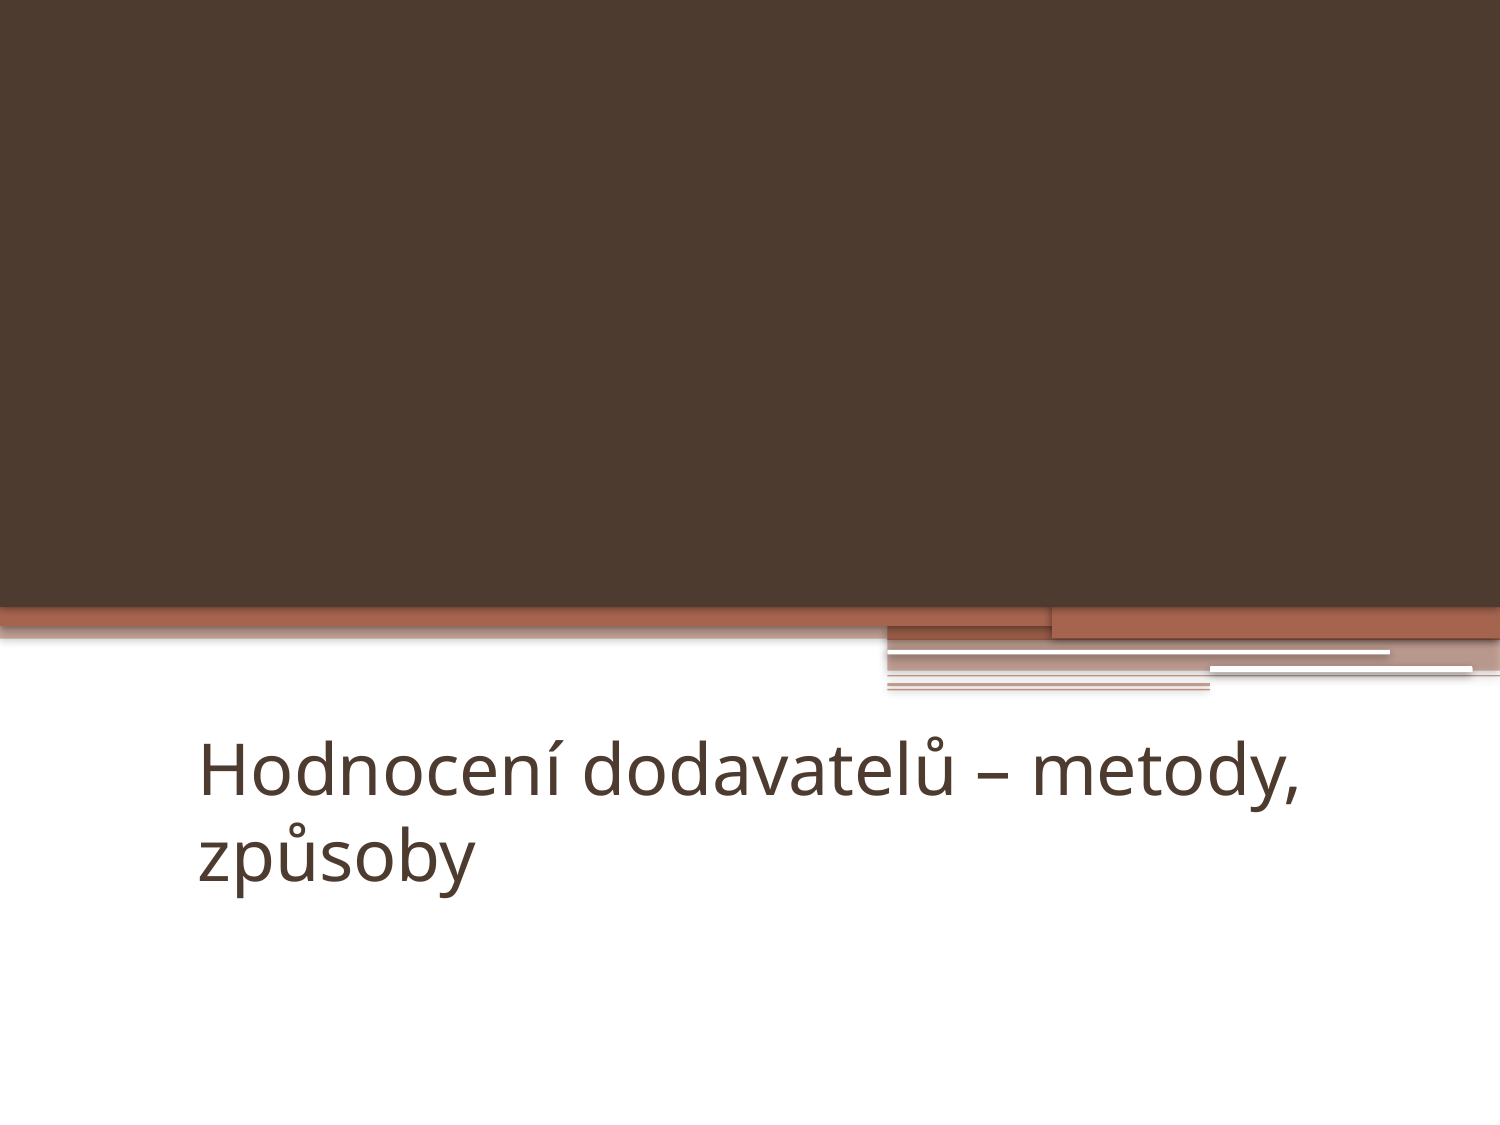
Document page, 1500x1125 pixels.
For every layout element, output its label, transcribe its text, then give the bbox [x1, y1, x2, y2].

title Hodnocení dodavatelů – metody, způsoby [183, 716, 1481, 904]
